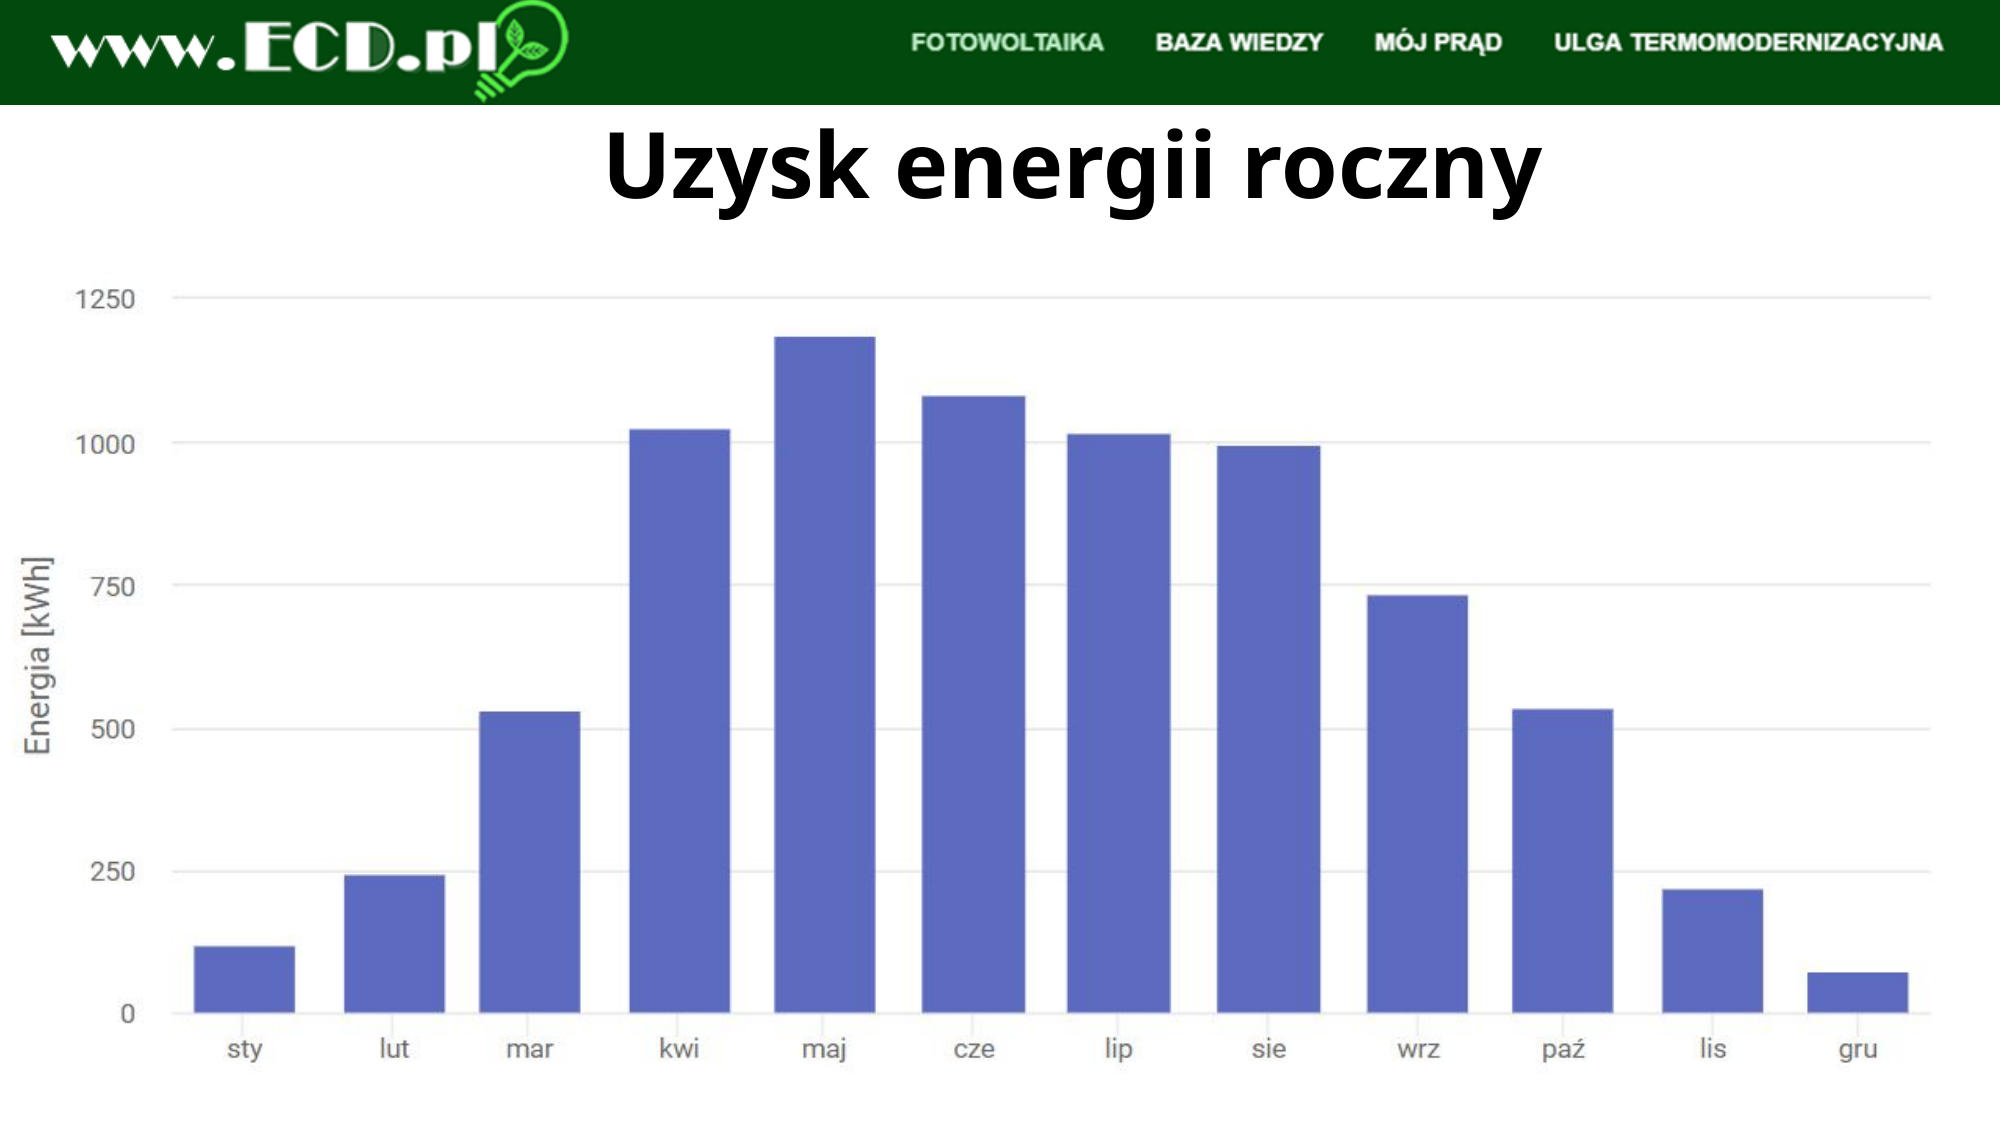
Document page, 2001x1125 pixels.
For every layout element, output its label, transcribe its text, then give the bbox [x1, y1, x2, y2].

picture [0, 0, 2000, 105]
title Uzysk energii roczny [137, 105, 1863, 277]
picture [0, 277, 1934, 1096]
